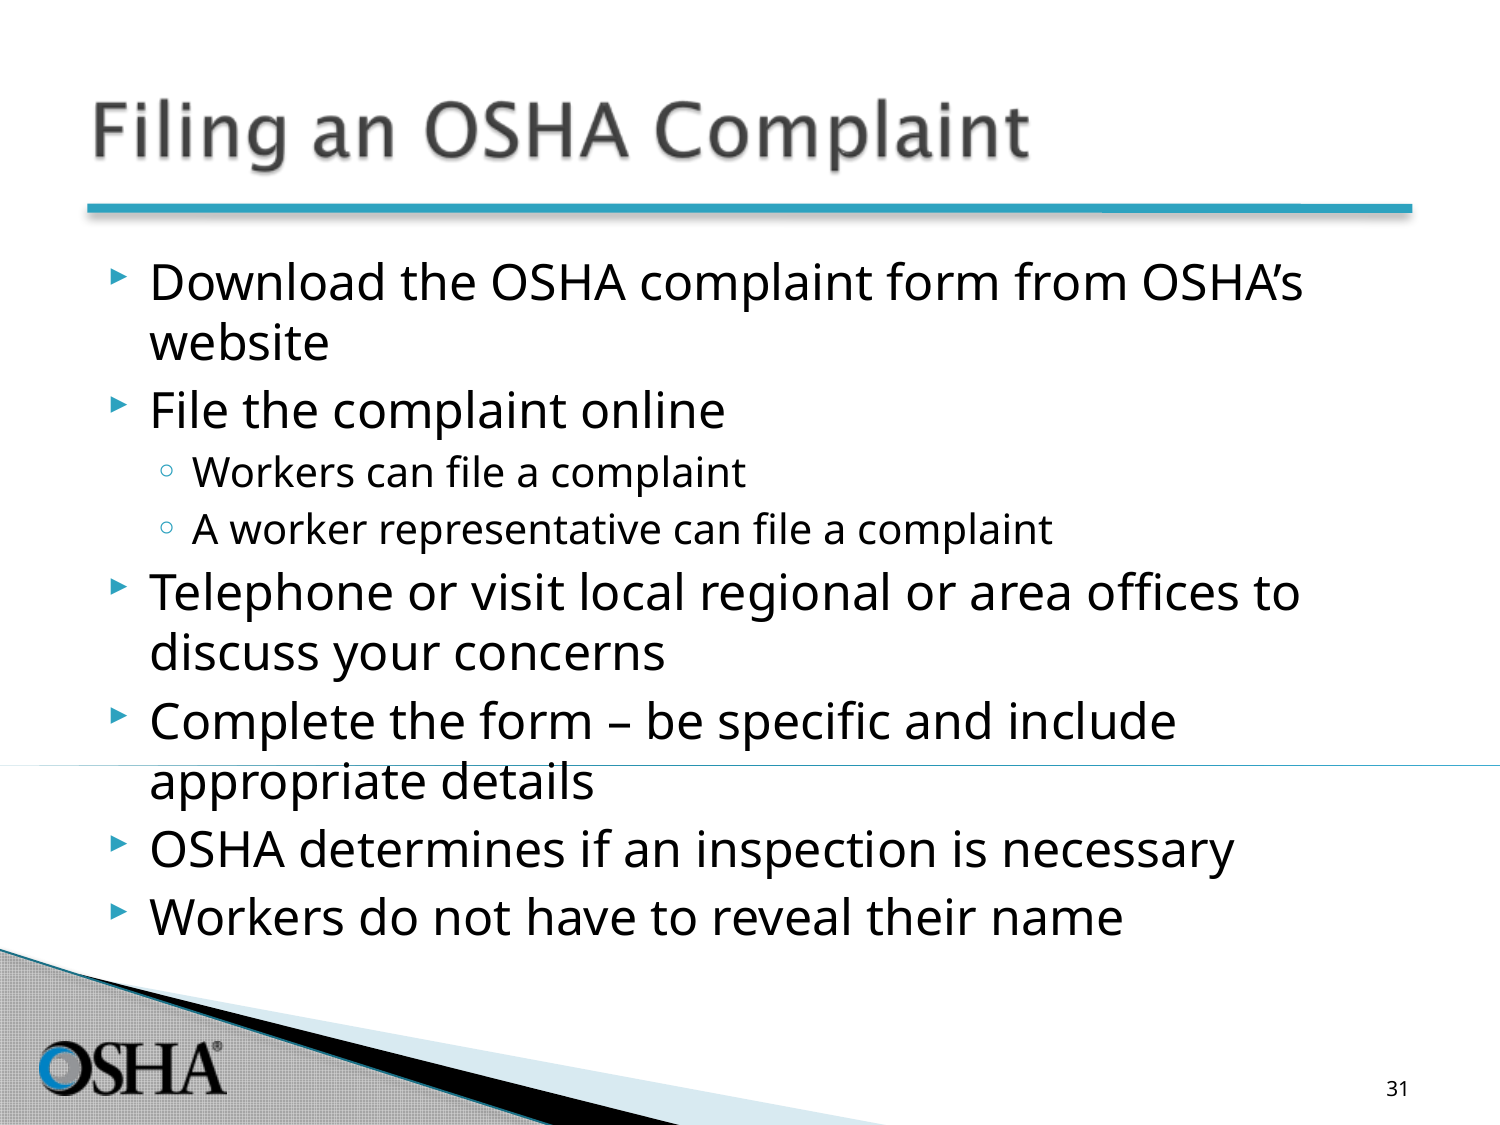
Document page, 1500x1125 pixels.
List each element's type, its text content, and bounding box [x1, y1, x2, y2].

list Download the OSHA complaint form from OSHA’s website File the complaint online Workers can file a complaint A worker representative can file a complaint Telephone or visit local regional or area offices to discuss your concerns Complete the form – be specific and include appropriate details OSHA determines if an inspection is necessary Workers do not have to reveal their name [75, 243, 1425, 986]
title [38, 43, 1427, 235]
slide_number 31 [1364, 1051, 1425, 1112]
picture [39, 1041, 227, 1096]
